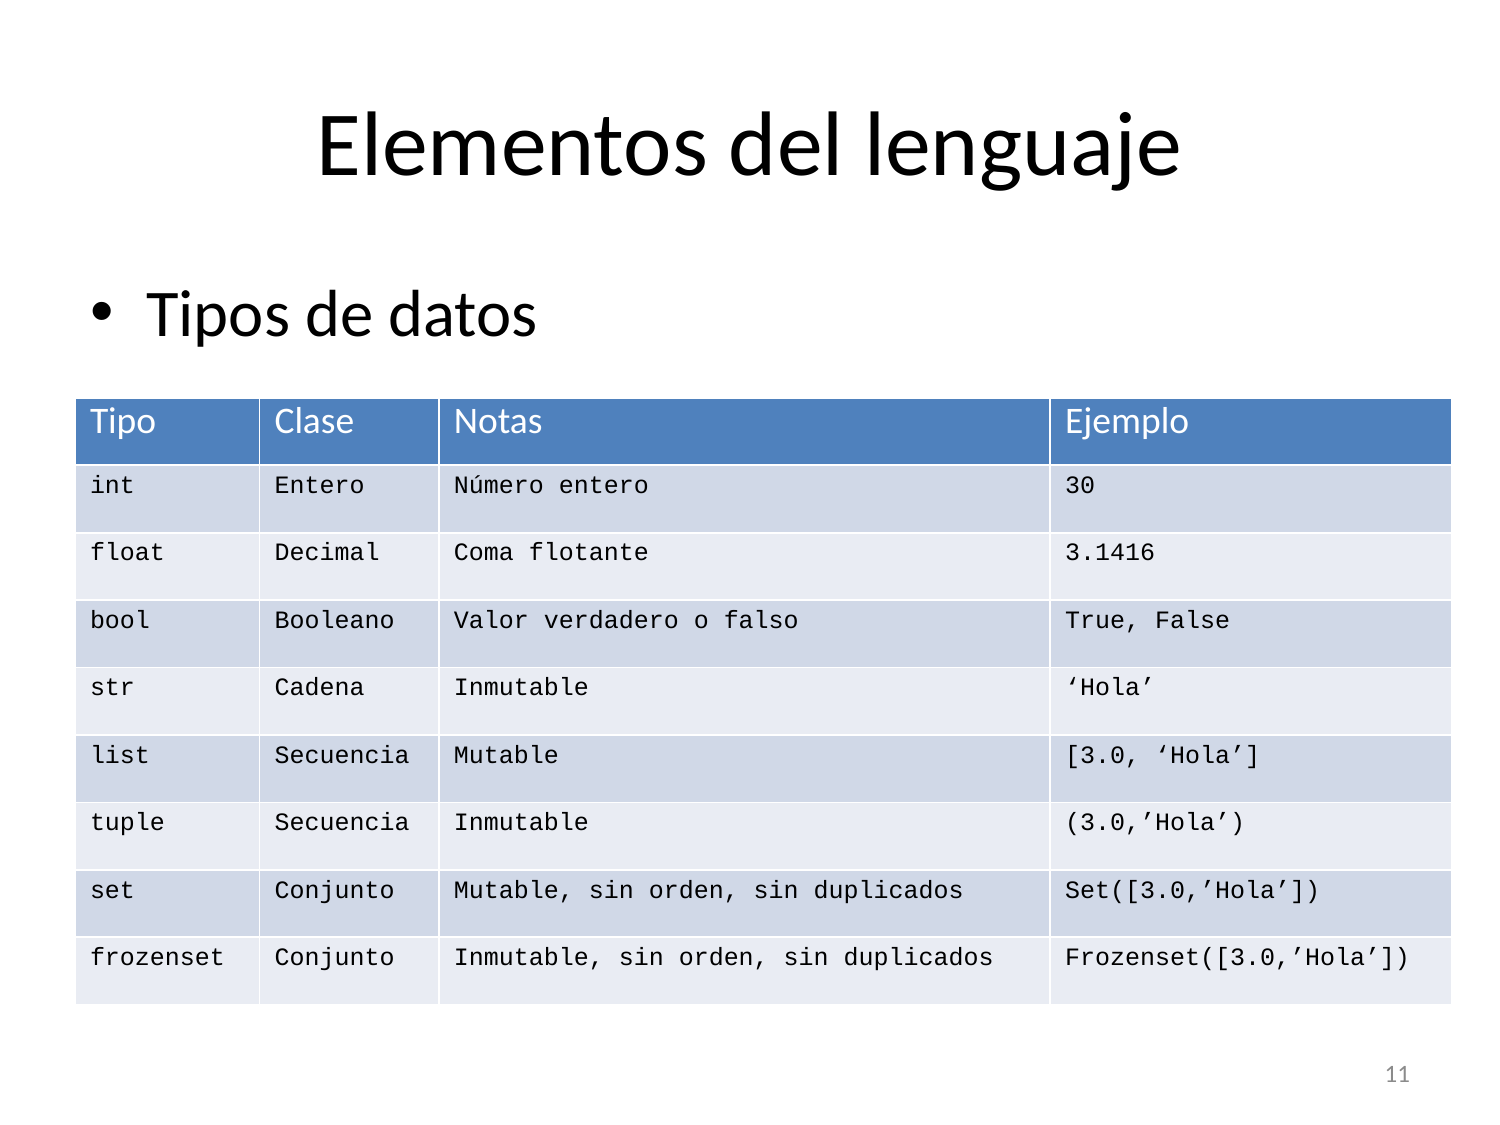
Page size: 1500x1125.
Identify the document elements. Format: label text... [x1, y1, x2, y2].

table_cell True, False [1051, 601, 1451, 667]
table_cell Número entero [440, 466, 1049, 532]
table_cell Inmutable [440, 668, 1049, 734]
table_header Tipo [76, 399, 259, 464]
table_cell int [76, 466, 259, 532]
table_cell str [76, 668, 259, 734]
table_cell Secuencia [260, 803, 438, 869]
table_cell set [76, 871, 259, 936]
table_cell Frozenset([3.0,’Hola’]) [1051, 938, 1451, 1004]
table_cell Entero [260, 466, 438, 532]
table_cell Valor verdadero o falso [440, 601, 1049, 667]
table_header Ejemplo [1051, 399, 1451, 464]
table_cell Mutable, sin orden, sin duplicados [440, 871, 1049, 936]
table_cell Conjunto [260, 938, 438, 1004]
table_cell ‘Hola’ [1051, 668, 1451, 734]
table_cell Conjunto [260, 871, 438, 936]
table_cell list [76, 736, 259, 802]
table_cell (3.0,’Hola’) [1051, 803, 1451, 869]
table_cell tuple [76, 803, 259, 869]
table_cell bool [76, 601, 259, 667]
table_cell Set([3.0,’Hola’]) [1051, 871, 1451, 936]
title Elementos del lenguaje [75, 45, 1425, 233]
list Tipos de datos [75, 262, 1425, 397]
table_cell Inmutable, sin orden, sin duplicados [440, 938, 1049, 1004]
table_cell Coma flotante [440, 534, 1049, 599]
table_cell frozenset [76, 938, 259, 1004]
table_cell Mutable [440, 736, 1049, 802]
table_cell float [76, 534, 259, 599]
table_cell 3.1416 [1051, 534, 1451, 599]
table_cell Inmutable [440, 803, 1049, 869]
table_header Notas [440, 399, 1049, 464]
table_header Clase [260, 399, 438, 464]
table_cell Booleano [260, 601, 438, 667]
table_cell Cadena [260, 668, 438, 734]
slide_number 11 [1074, 1042, 1425, 1103]
table_cell 30 [1051, 466, 1451, 532]
table_cell Secuencia [260, 736, 438, 802]
table_cell [3.0, ‘Hola’] [1051, 736, 1451, 802]
table_cell Decimal [260, 534, 438, 599]
